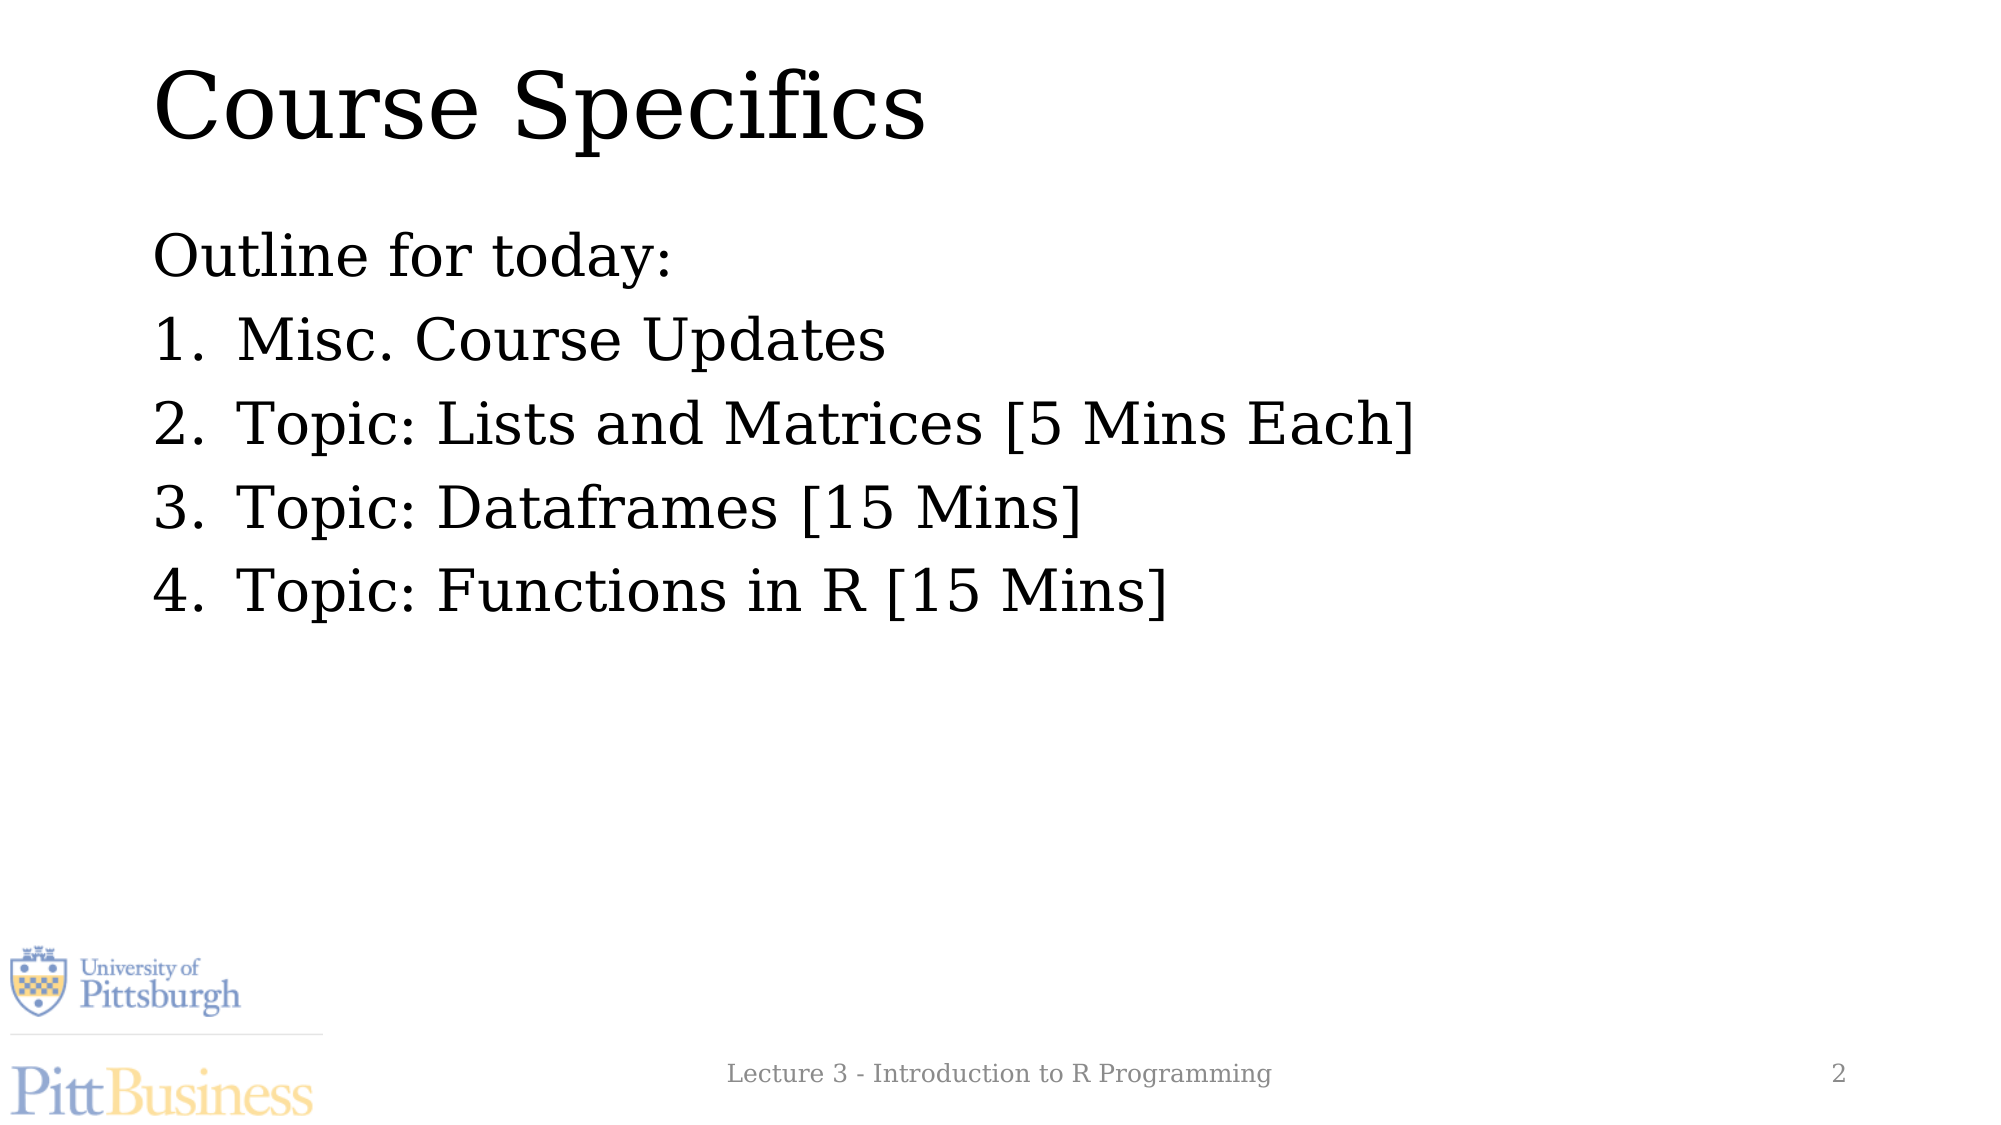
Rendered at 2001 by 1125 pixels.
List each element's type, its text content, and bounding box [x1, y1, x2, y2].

title Course Specifics [137, 0, 1563, 218]
slide_number 2 [1412, 1042, 1863, 1103]
footer Lecture 3 - Introduction to R Programming [662, 1042, 1338, 1103]
list Outline for today: Misc. Course Updates Topic: Lists and Matrices [5 Mins Each] Topic: Dataframes [15 Mins] Topic: Functions in R [15 Mins] [137, 218, 1754, 945]
